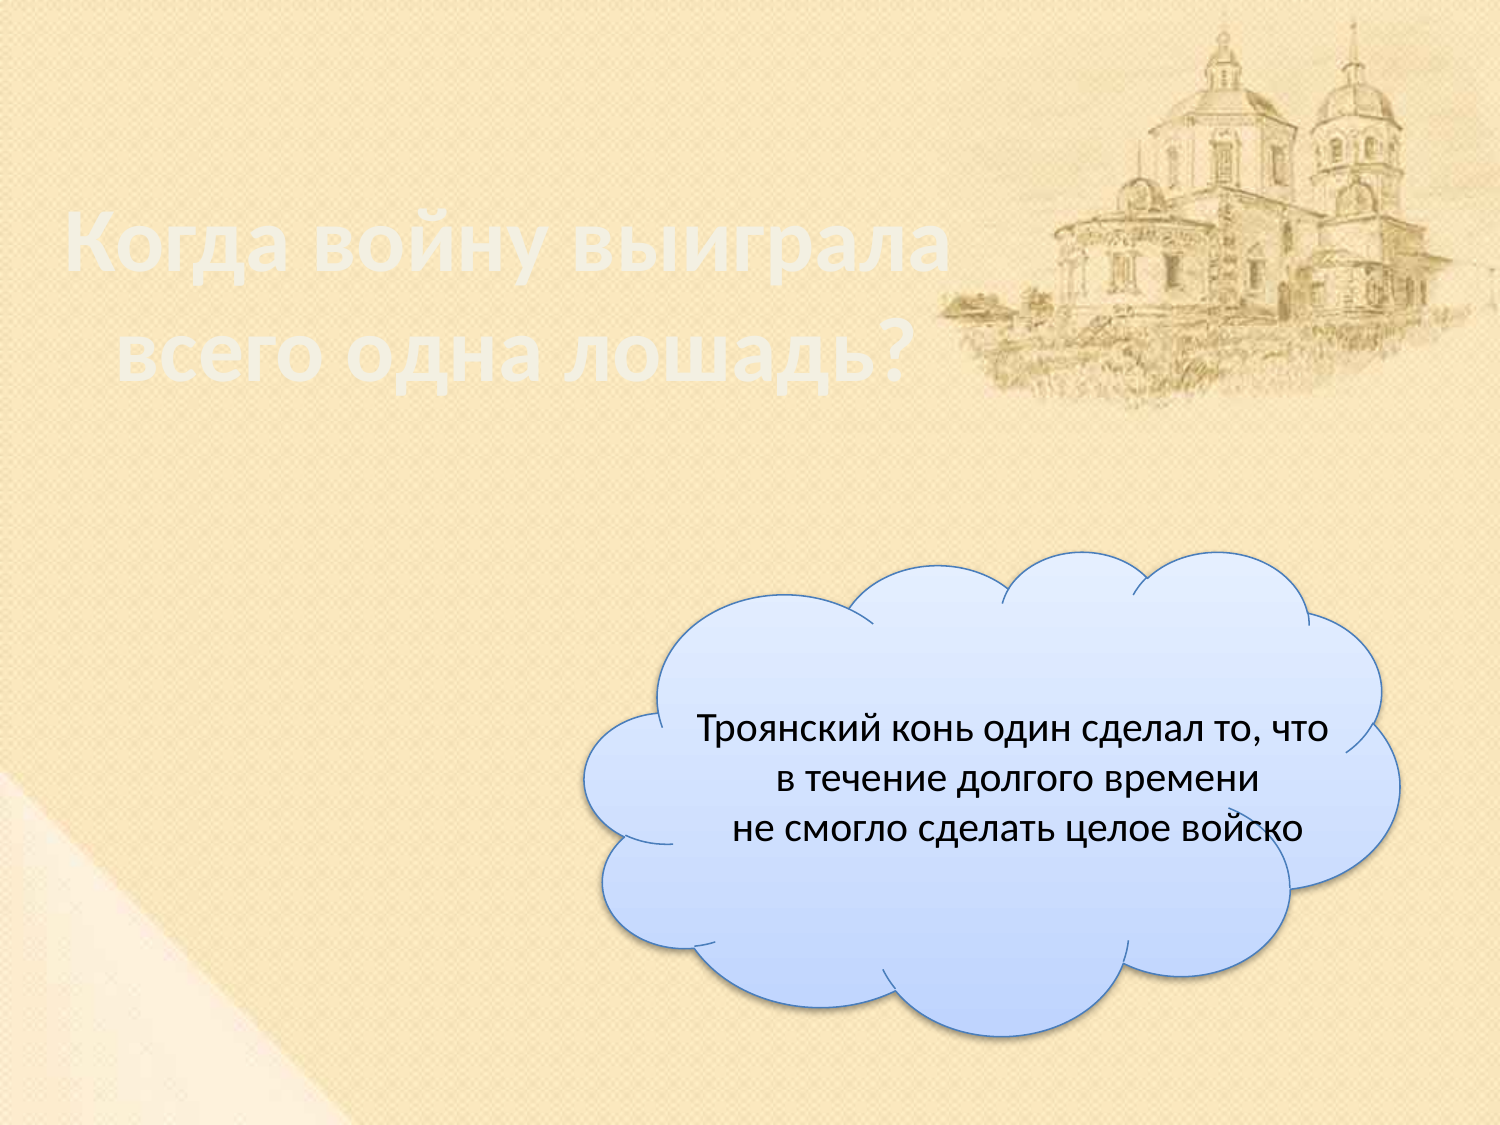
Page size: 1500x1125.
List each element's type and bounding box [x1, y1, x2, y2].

list [0, 0, 1500, 1125]
